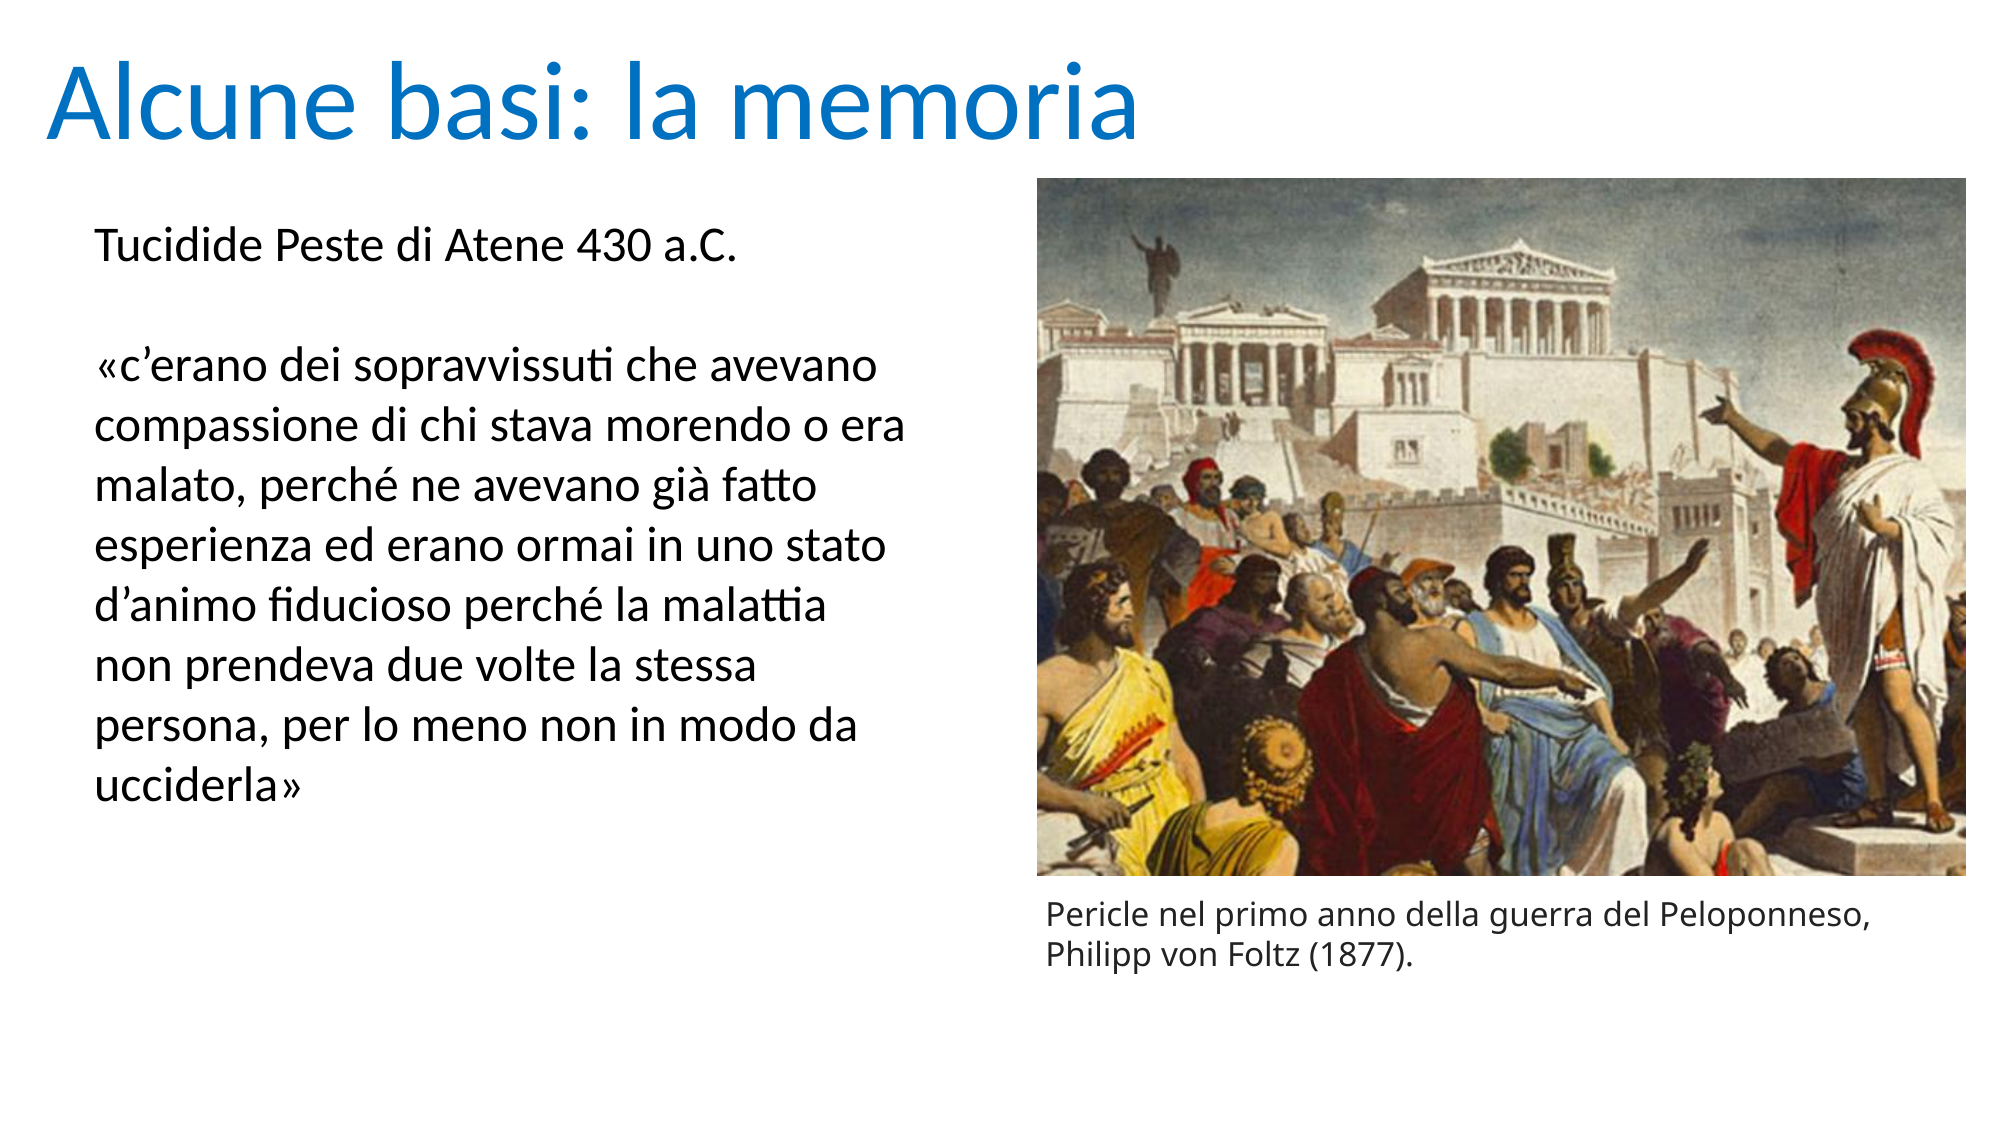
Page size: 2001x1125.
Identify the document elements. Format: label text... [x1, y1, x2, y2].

text_box Tucidide Peste di Atene 430 a.C. «c’erano dei sopravvissuti che avevano compassione di chi stava morendo o era malato, perché ne avevano già fatto esperienza ed erano ormai in uno stato d’animo fiducioso perché la malattia non prendeva due volte la stessa persona, per lo meno non in modo da ucciderla» [79, 203, 923, 819]
text_box Pericle nel primo anno della guerra del Peloponneso, Philipp von Foltz (1877). [1030, 885, 1966, 981]
picture [1037, 178, 1966, 876]
text_box Alcune basi: la memoria [32, 19, 1801, 170]
